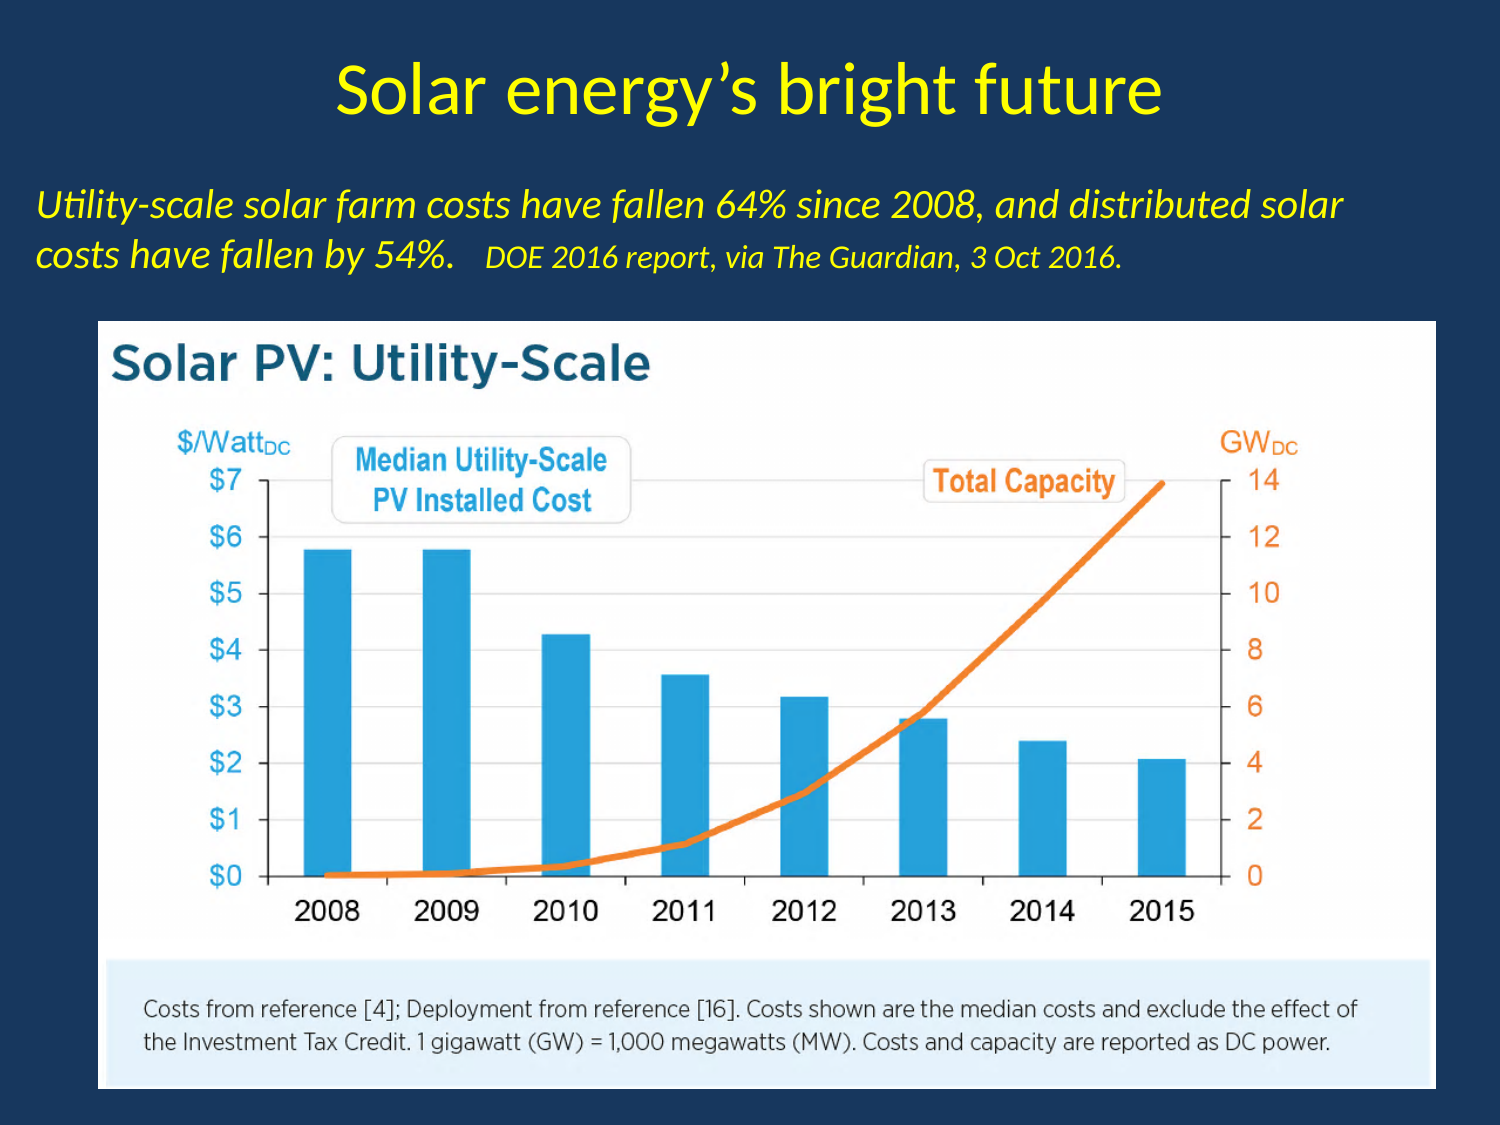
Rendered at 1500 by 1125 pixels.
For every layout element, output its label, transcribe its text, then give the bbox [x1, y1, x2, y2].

picture [98, 321, 1437, 1089]
title Solar energy’s bright future [0, 2, 1500, 166]
text_box Utility-scale solar farm costs have fallen 64% since 2008, and distributed solar costs have fallen by 54%. DOE 2016 report, via The Guardian, 3 Oct 2016. [20, 169, 1407, 285]
